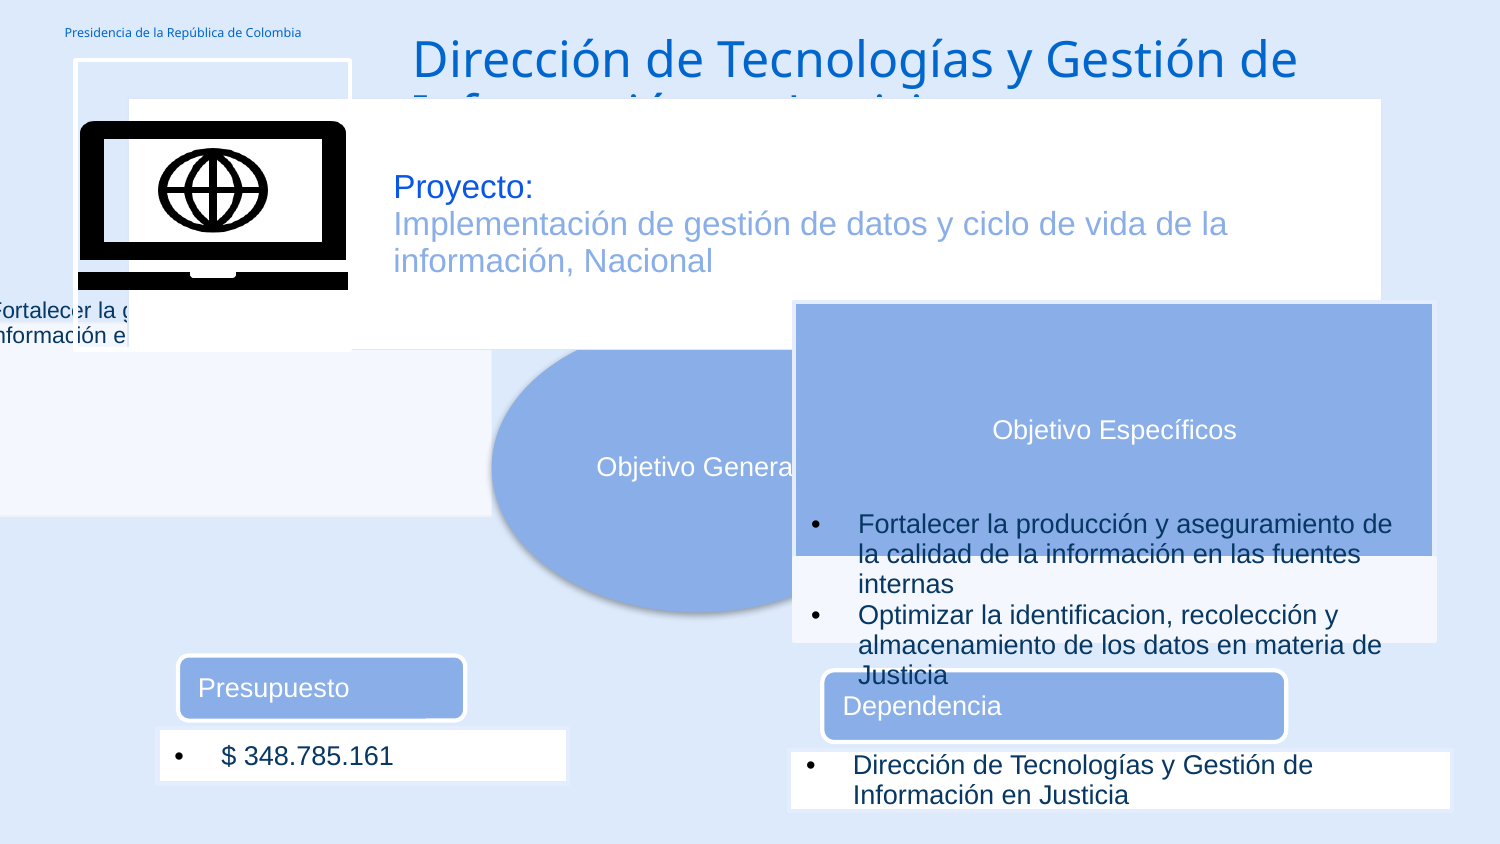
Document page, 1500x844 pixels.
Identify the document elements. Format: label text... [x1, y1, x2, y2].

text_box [75, 59, 1382, 350]
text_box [0, 322, 789, 613]
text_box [788, 662, 1453, 812]
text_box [157, 648, 569, 784]
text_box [794, 301, 1435, 642]
title Dirección de Tecnologías y Gestión de Información en Justicia [401, 35, 1479, 141]
